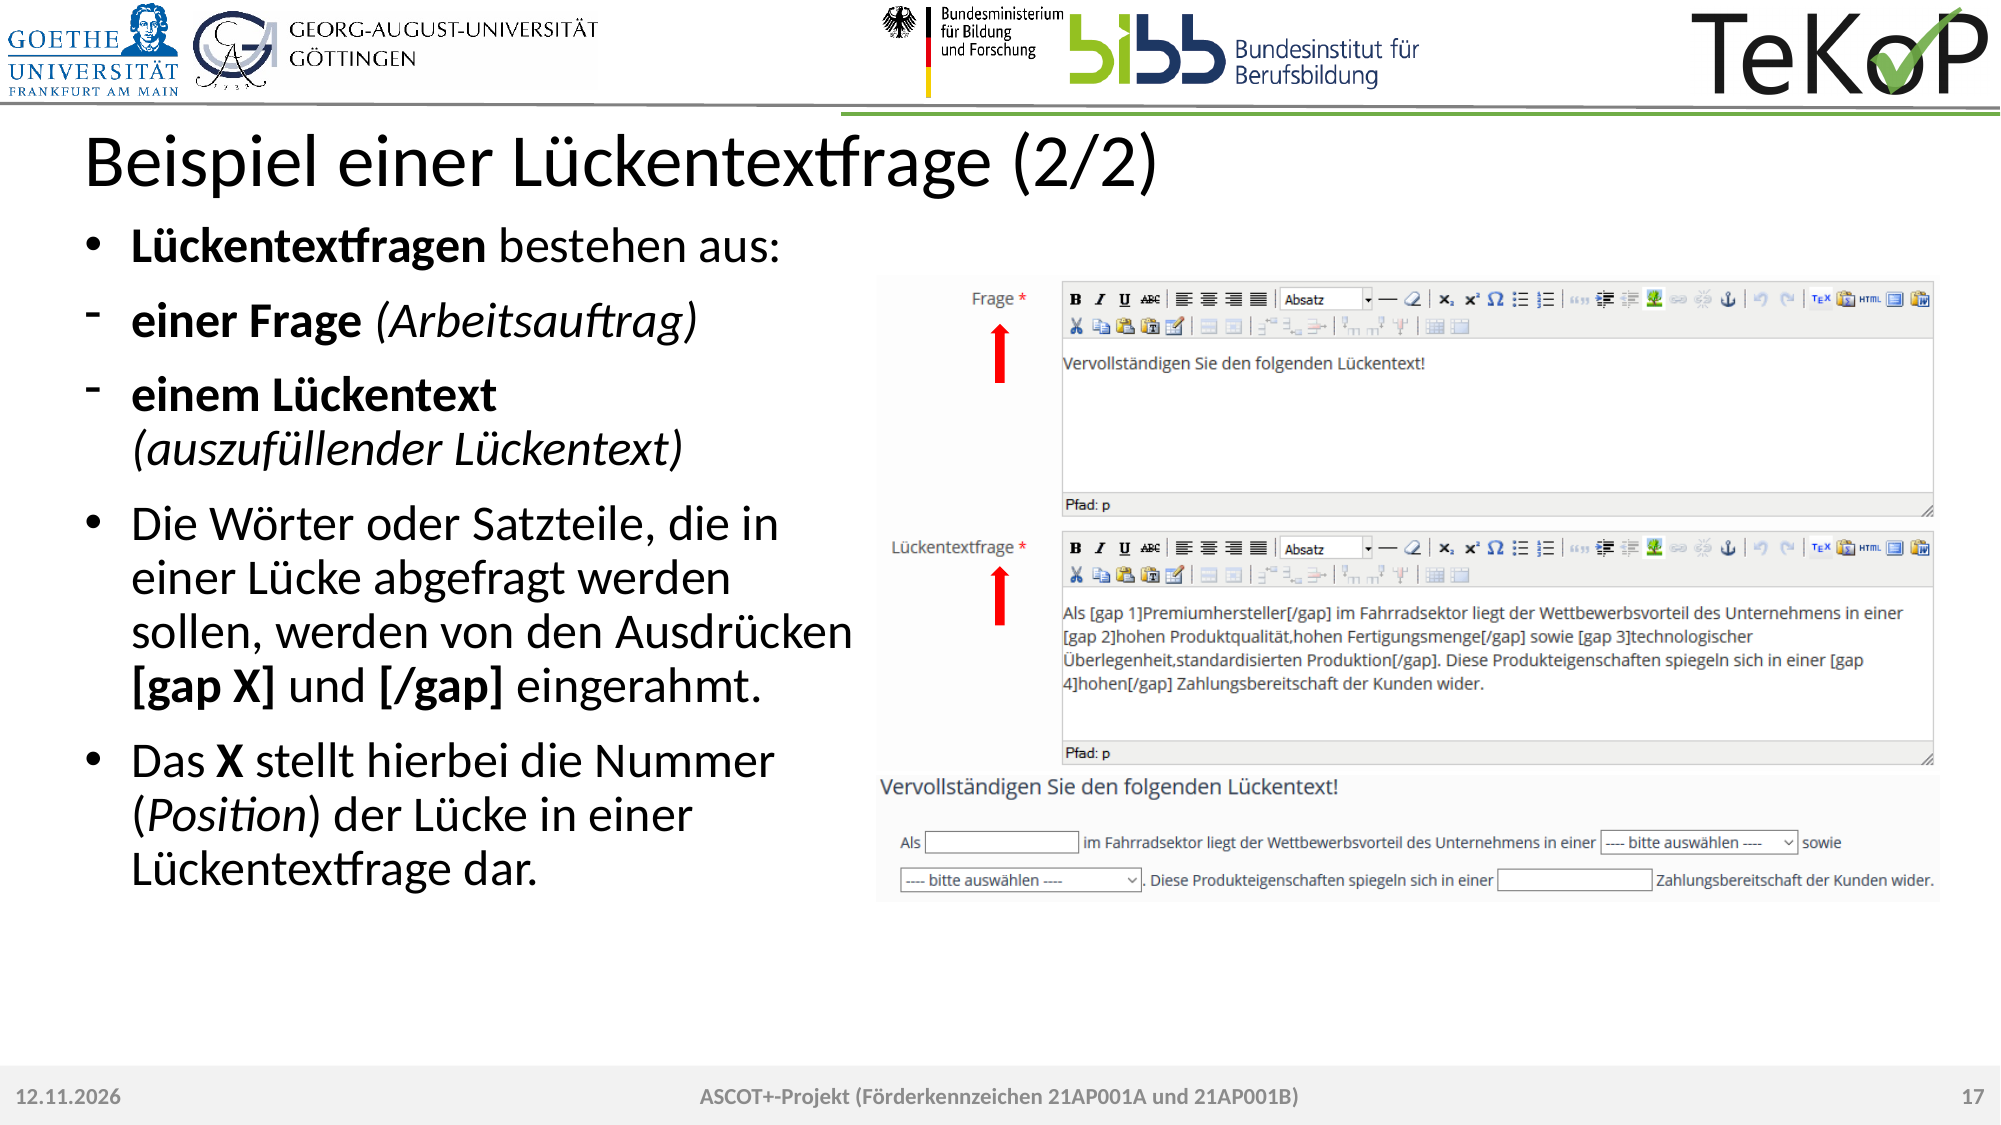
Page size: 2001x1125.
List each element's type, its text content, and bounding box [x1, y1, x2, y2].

picture [1068, 11, 1420, 91]
picture [8, 3, 178, 96]
picture [876, 274, 1940, 771]
list Lückentextfragen bestehen aus: einer Frage (Arbeitsauftrag) einem Lückentext (auszufüllender Lückentext) Die Wörter oder Satzteile, die in einer Lücke abgefragt werden sollen, werden von den Ausdrücken [gap X] und [/gap] eingerahmt. Das X stellt hierbei die Nummer (Position) der Lücke in einer Lückentextfrage dar. [69, 211, 877, 1014]
picture [879, 3, 1064, 99]
footer ASCOT+-Projekt (Förderkennzeichen 21AP001A und 21AP001B) [662, 1065, 1338, 1125]
title Beispiel einer Lückentextfrage (2/2) [69, 118, 1901, 207]
slide_number 17 [1550, 1065, 2000, 1125]
picture [193, 11, 598, 90]
picture [1690, 6, 1990, 96]
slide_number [0, 1065, 450, 1125]
picture [876, 775, 1940, 902]
